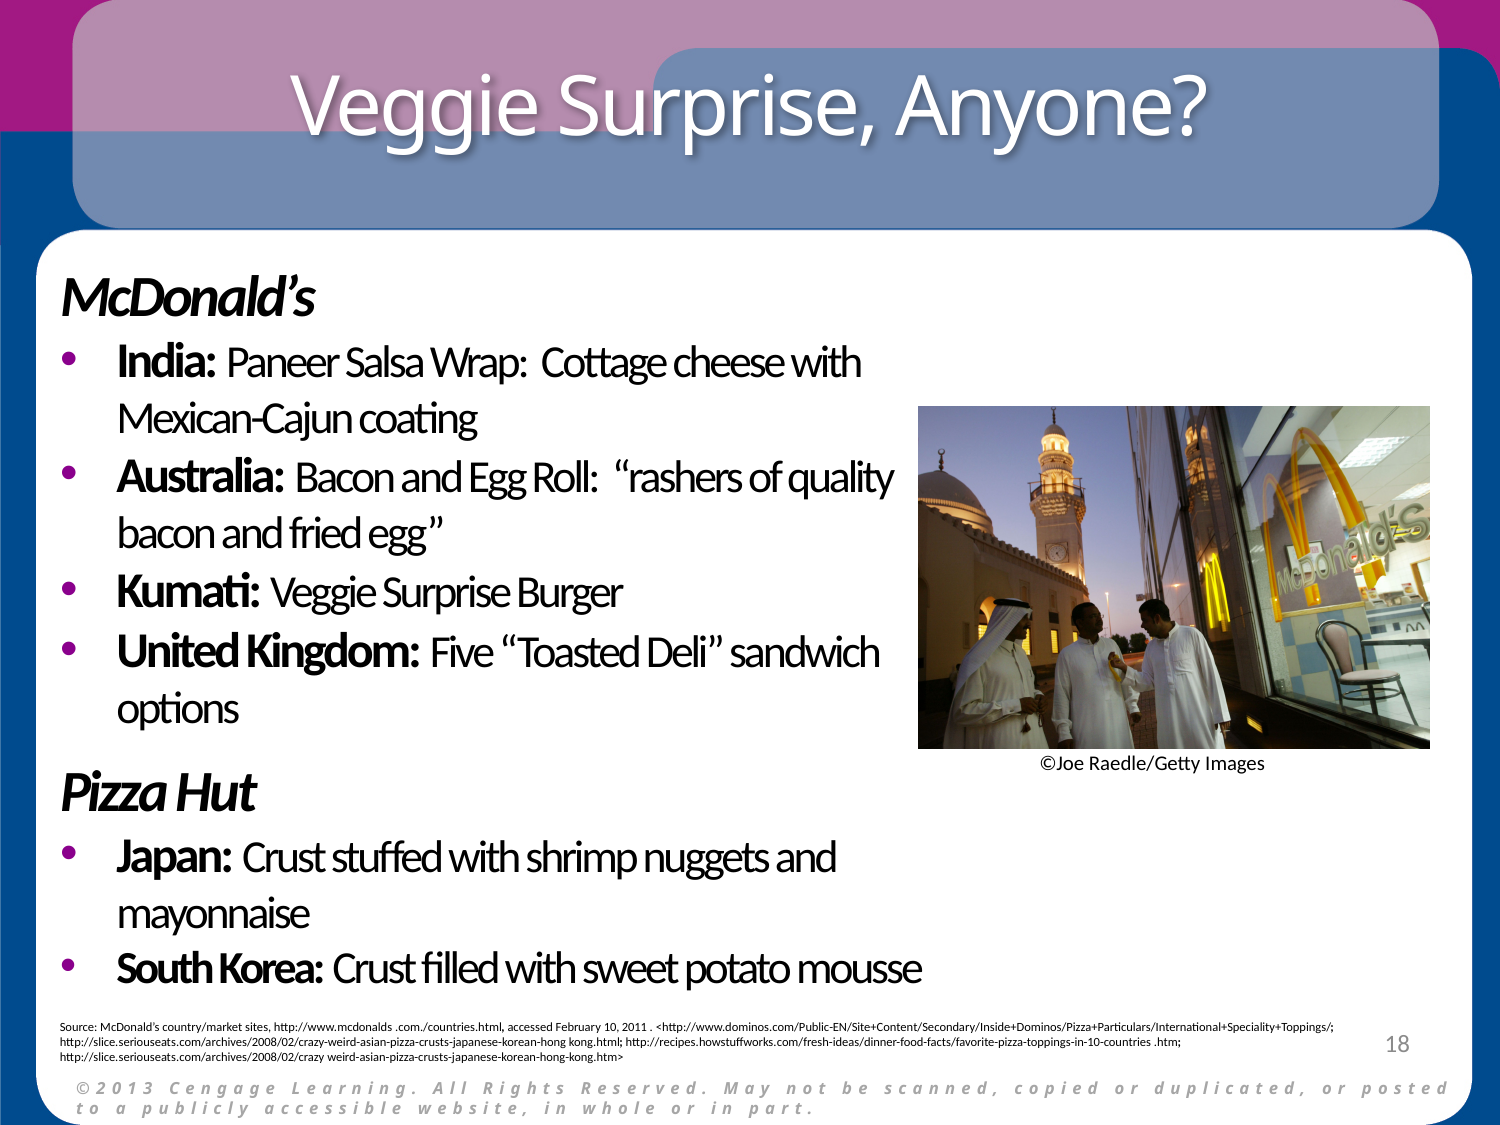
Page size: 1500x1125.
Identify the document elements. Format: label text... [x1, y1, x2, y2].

title Veggie Surprise, Anyone? [75, 44, 1425, 206]
picture [0, 0, 1500, 1125]
list McDonald’s India: Paneer Salsa Wrap: Cottage cheese with Mexican-Cajun coating Australia: Bacon and Egg Roll: “rashers of quality bacon and fried egg” Kumati: Veggie Surprise Burger United Kingdom: Five “Toasted Deli” sandwich options Pizza Hut Japan: Crust stuffed with shrimp nuggets and mayonnaise South Korea: Crust filled with sweet potato mousse [45, 250, 963, 1012]
text_box ©Joe Raedle/Getty Images [875, 742, 1430, 783]
text_box Source: McDonald’s country/market sites, http://www.mcdonalds .com./countries.html, accessed February 10, 2011 . <http://www.dominos.com/Public-EN/Site+Content/Secondary/Inside+Dominos/Pizza+Particulars/International+Speciality+Toppings/; http://slice.seriouseats.com/archives/2008/02/crazy-weird-asian-pizza-crusts-japanese-korean-hong kong.html; http://recipes.howstuffworks.com/fresh-ideas/dinner-food-facts/favorite-pizza-toppings-in-10-countries .htm; http://slice.seriouseats.com/archives/2008/02/crazy weird-asian-pizza-crusts-japanese-korean-hong-kong.htm> [44, 1012, 1447, 1072]
